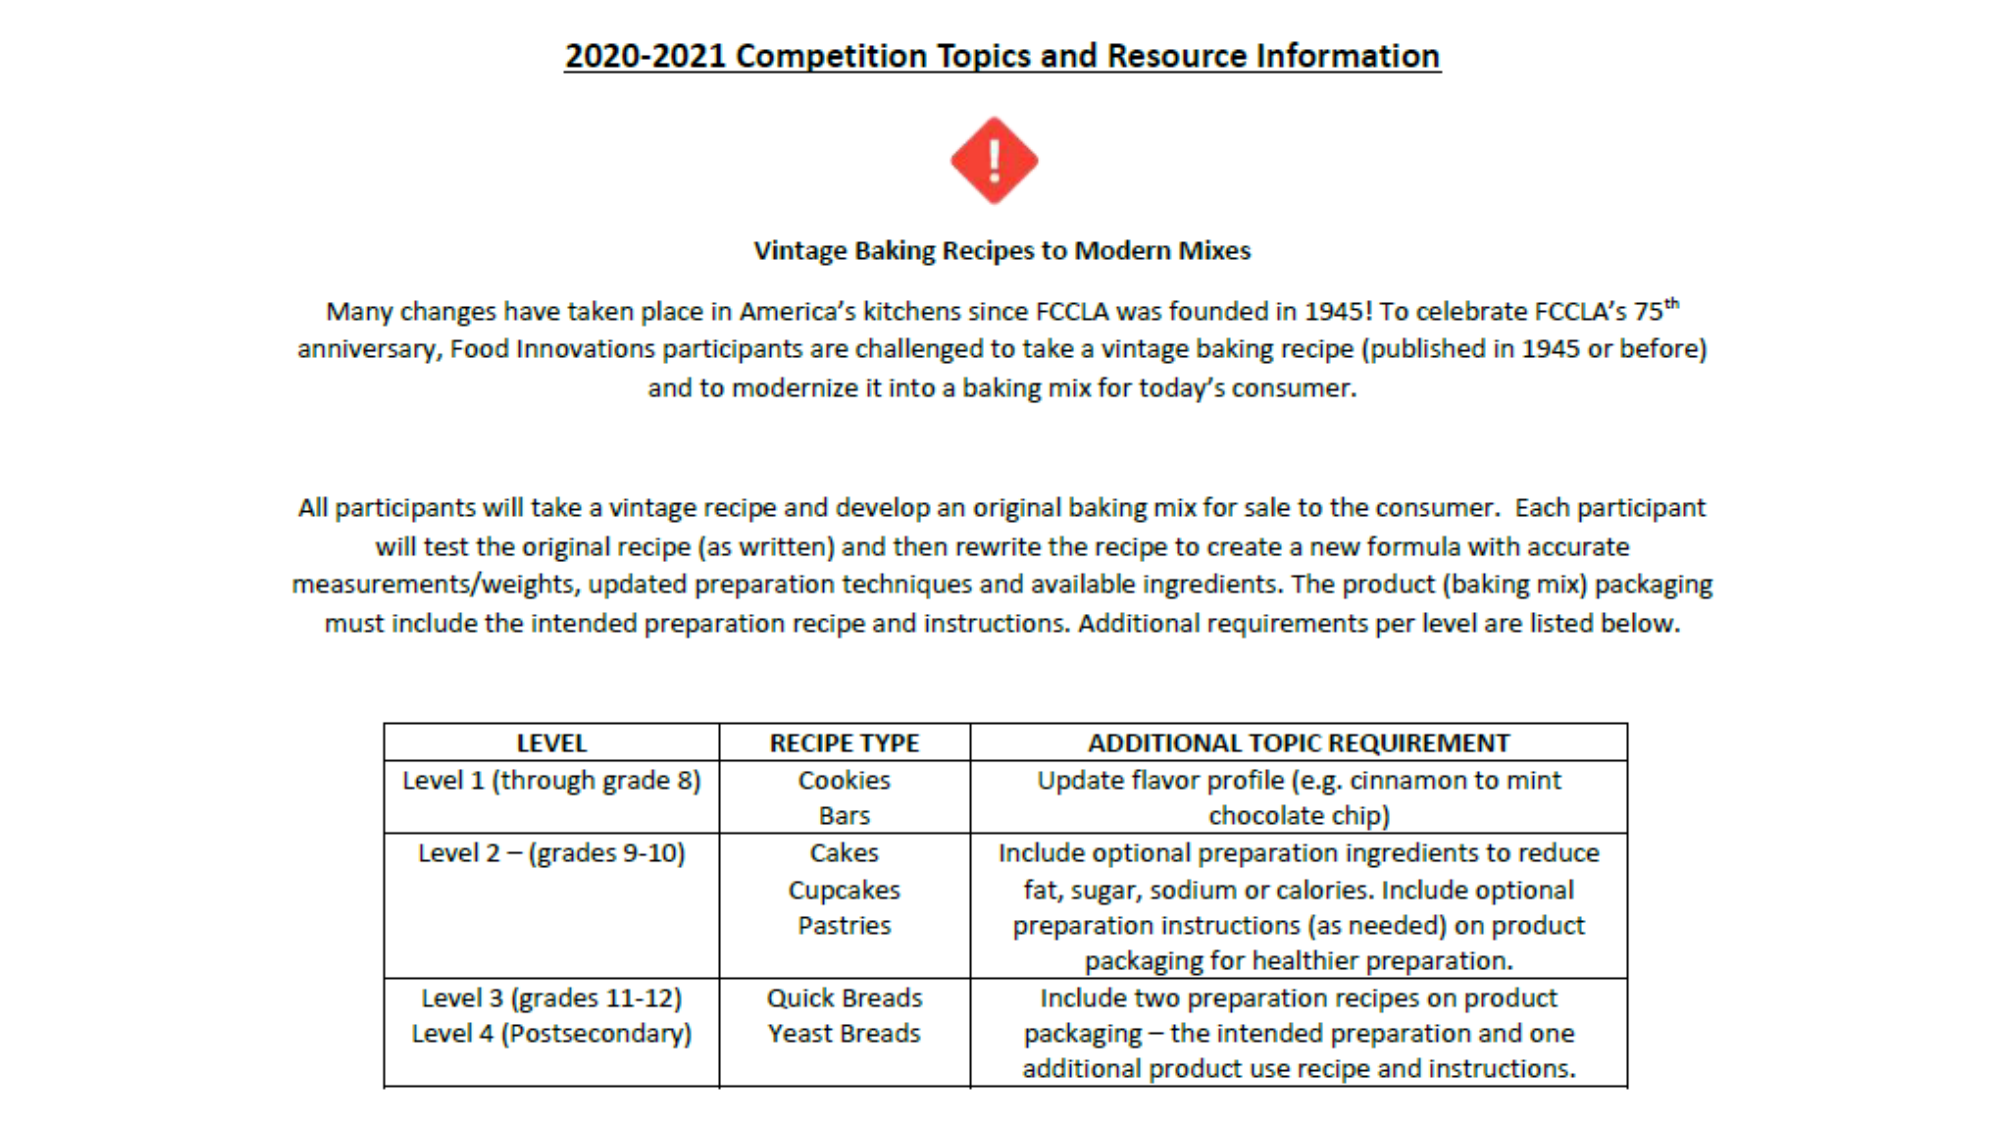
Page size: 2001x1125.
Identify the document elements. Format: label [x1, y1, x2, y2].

picture [215, 0, 1784, 1125]
